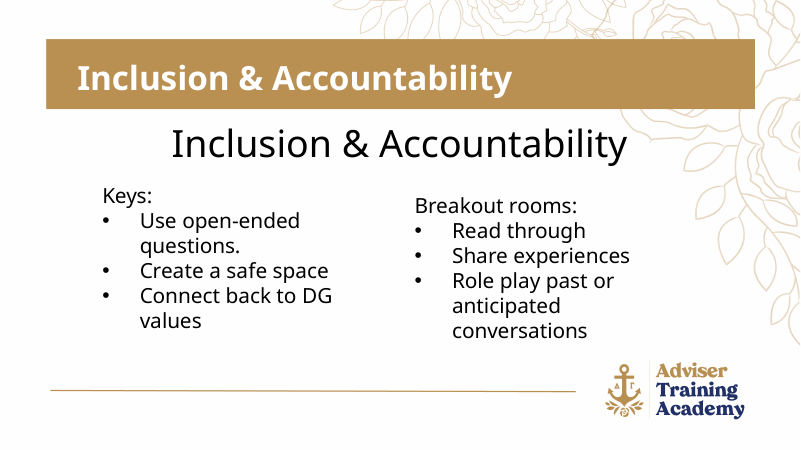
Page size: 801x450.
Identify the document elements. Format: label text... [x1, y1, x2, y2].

list Inclusion & Accountability [62, 50, 738, 100]
picture [0, 0, 801, 450]
text_box Keys: Use open-ended questions. Create a safe space Connect back to DG values [87, 175, 348, 341]
text_box Inclusion & Accountability [105, 112, 695, 173]
text_box Breakout rooms: Read through Share experiences Role play past or anticipated conversations [399, 185, 660, 351]
